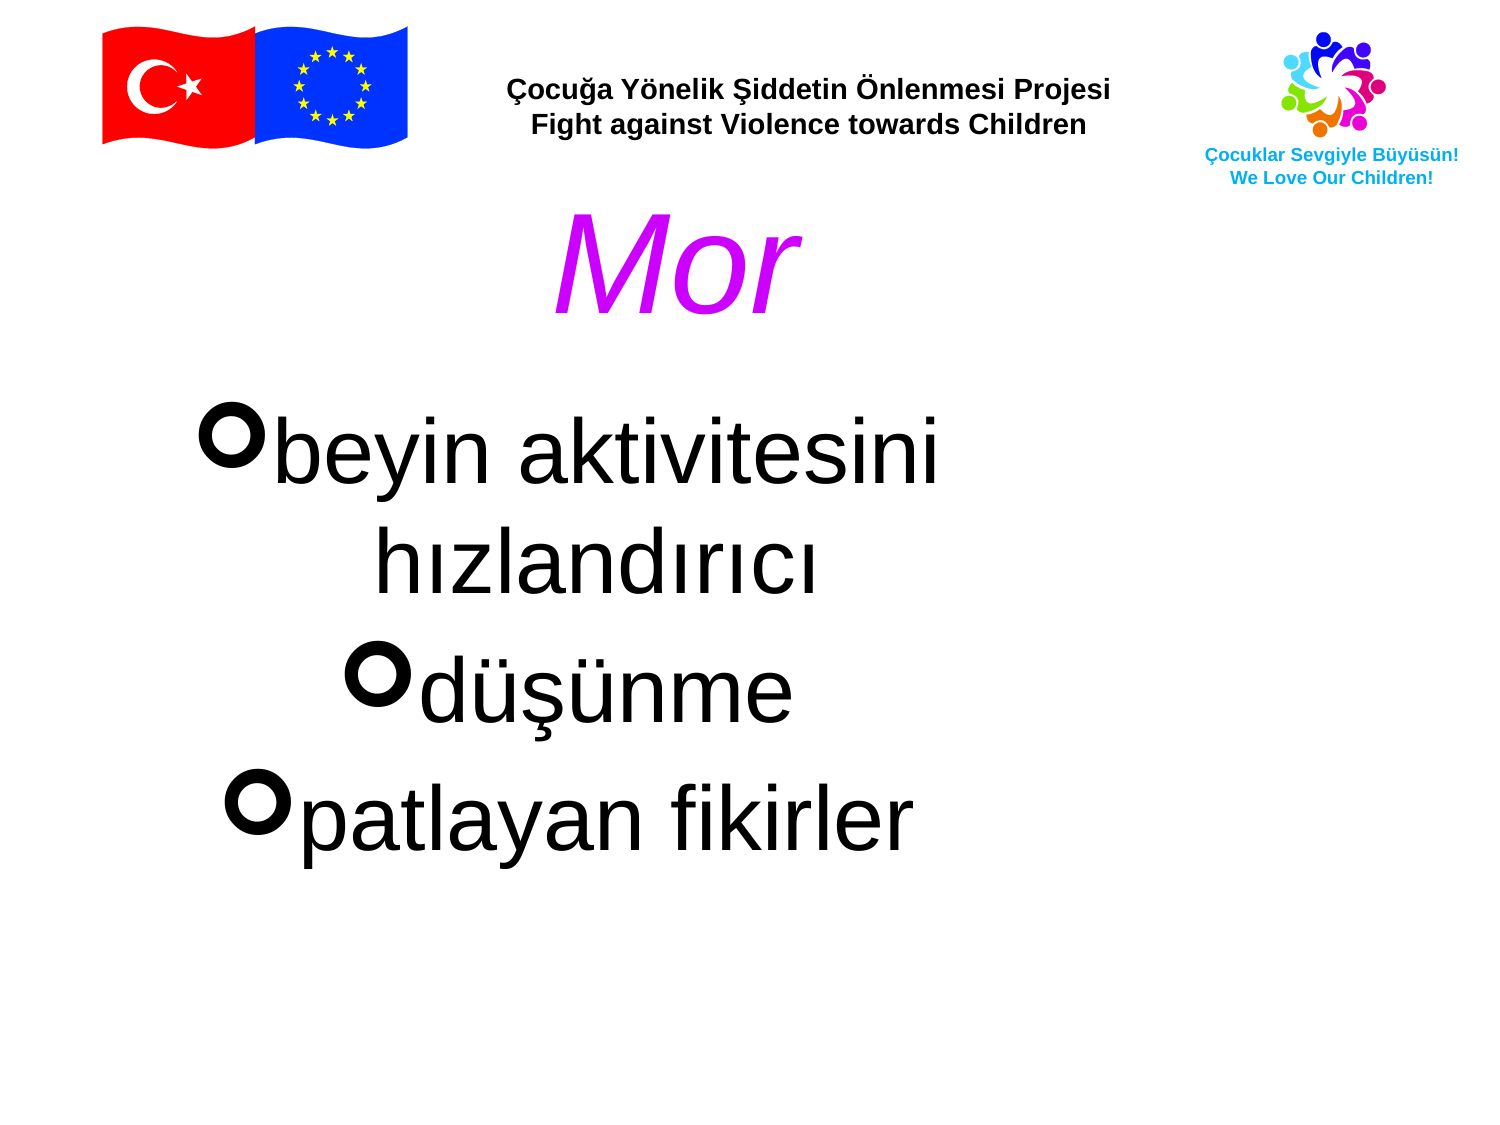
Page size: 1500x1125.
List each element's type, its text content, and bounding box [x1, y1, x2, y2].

title Mor [0, 162, 1350, 350]
list beyin aktivitesini hızlandırıcı düşünme patlayan fikirler [0, 384, 1134, 1060]
